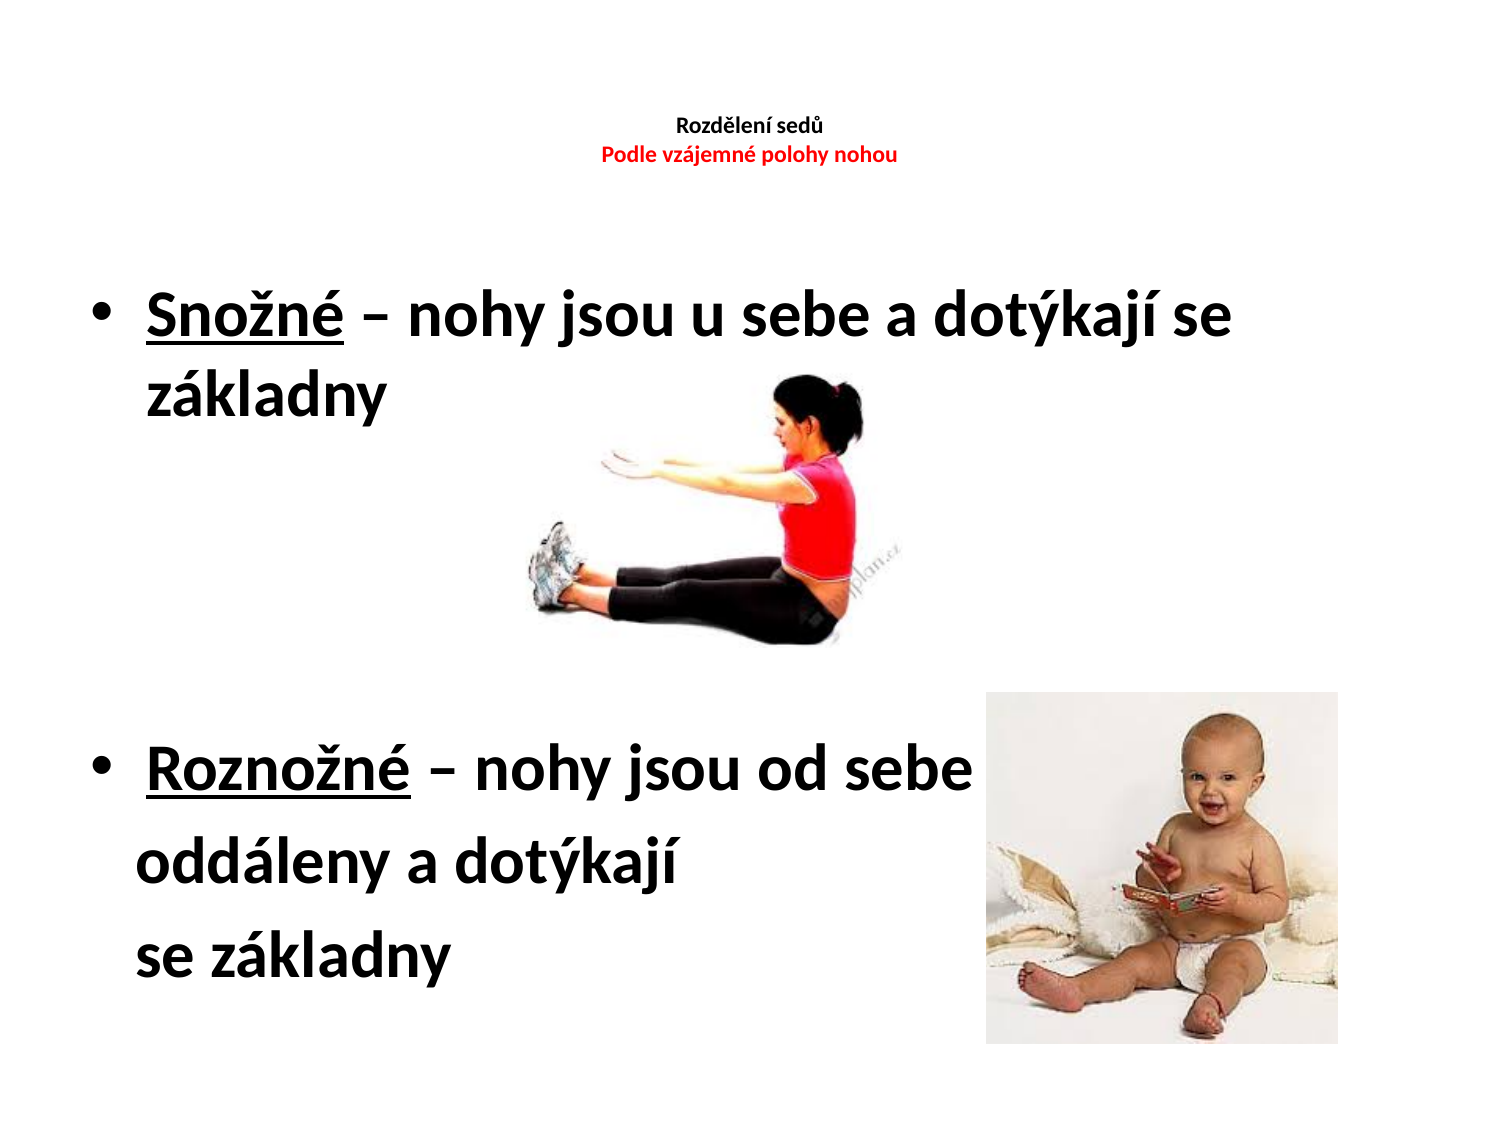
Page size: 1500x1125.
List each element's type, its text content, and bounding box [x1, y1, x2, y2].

title Rozdělení sedů Podle vzájemné polohy nohou [75, 45, 1425, 233]
picture [985, 692, 1338, 1045]
list Snožné – nohy jsou u sebe a dotýkají se základny Roznožné – nohy jsou od sebe oddáleny a dotýkají se základny [75, 262, 1425, 1005]
picture [501, 361, 934, 648]
